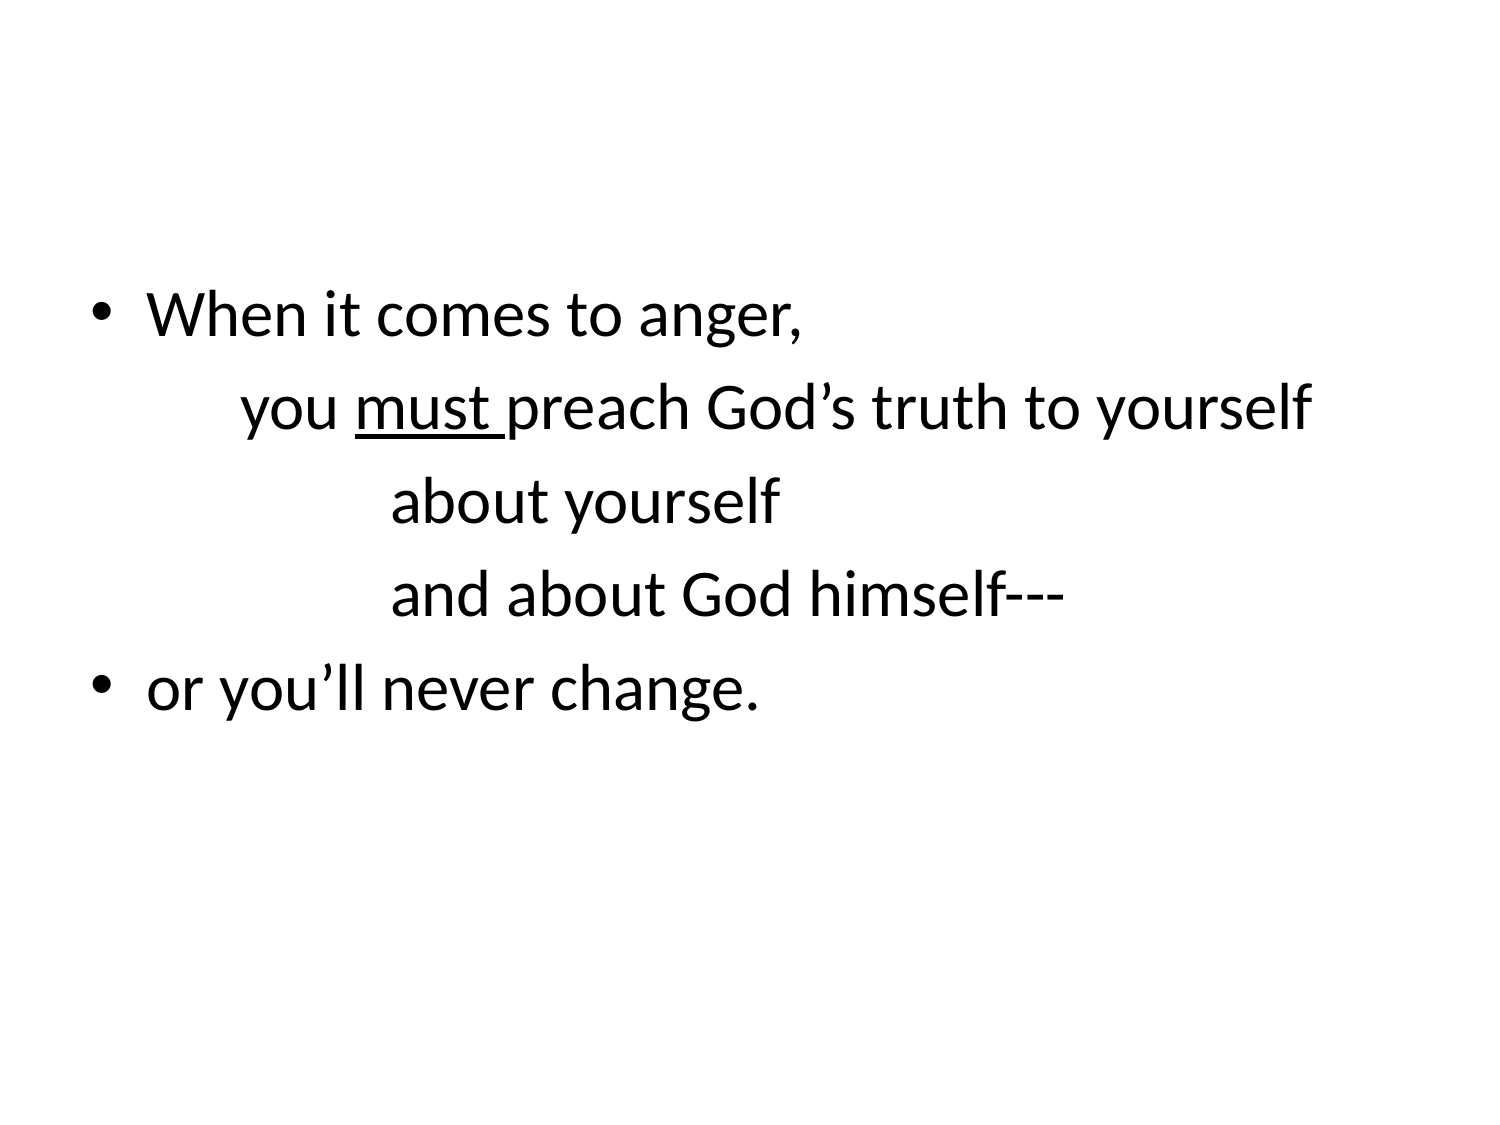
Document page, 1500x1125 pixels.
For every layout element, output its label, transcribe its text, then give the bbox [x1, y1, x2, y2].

list When it comes to anger, you must preach God’s truth to yourself about yourself and about God himself--- or you’ll never change. [75, 262, 1425, 1005]
